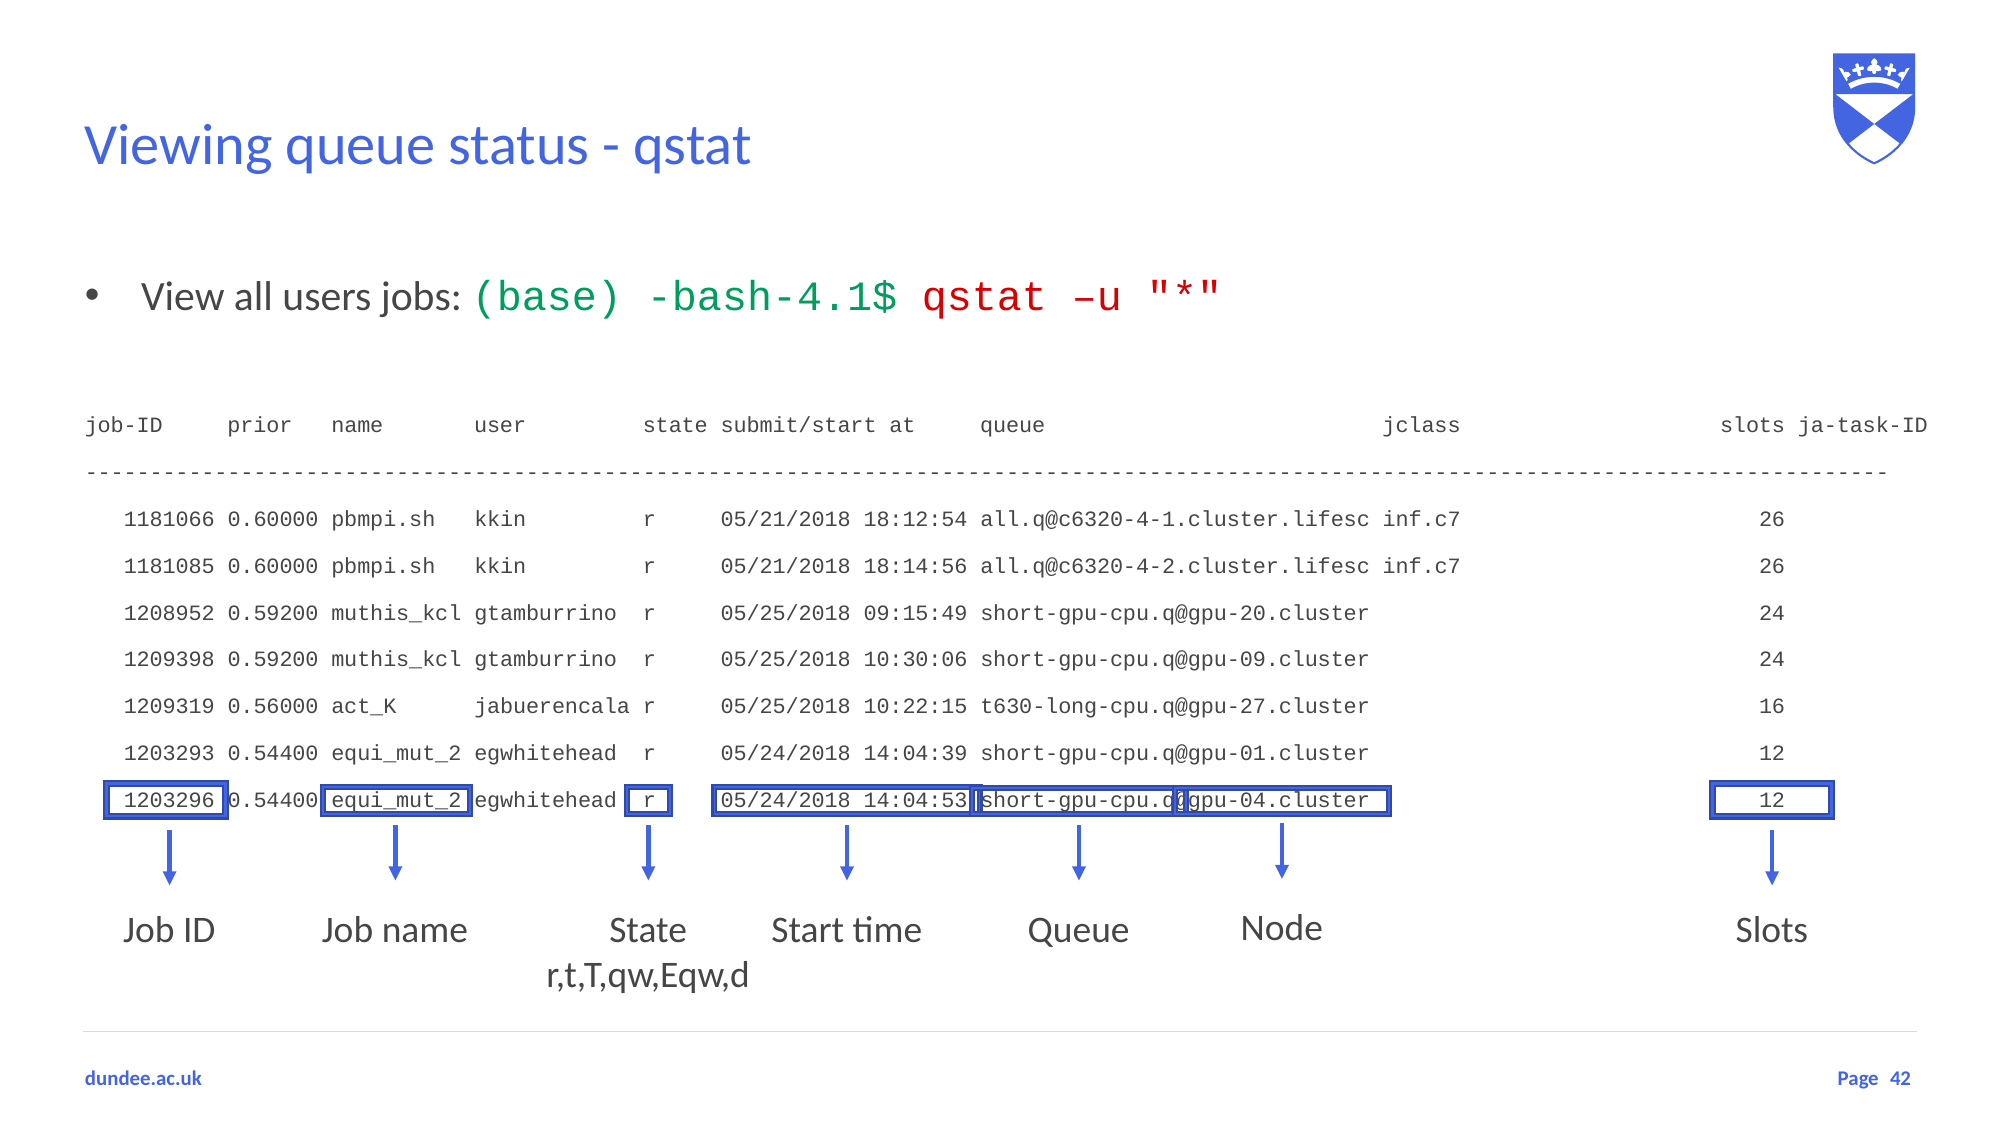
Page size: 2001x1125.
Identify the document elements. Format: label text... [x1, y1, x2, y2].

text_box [306, 784, 485, 958]
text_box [712, 784, 982, 958]
list View all users jobs: (base) -bash-4.1$ qstat –u "*" job-ID prior name user state submit/start at queue jclass slots ja-task-ID ------------------------------------------------------------------------------------------------------------------------------------------- 1181066 0.60000 pbmpi.sh kkin r 05/21/2018 18:12:54 all.q@c6320-4-1.cluster.lifesc inf.c7 26 1181085 0.60000 pbmpi.sh kkin r 05/21/2018 18:14:56 all.q@c6320-4-2.cluster.lifesc inf.c7 26 1208952 0.59200 muthis_kcl gtamburrino r 05/25/2018 09:15:49 short-gpu-cpu.q@gpu-20.cluster 24 1209398 0.59200 muthis_kcl gtamburrino r 05/25/2018 10:30:06 short-gpu-cpu.q@gpu-09.cluster 24 1209319 0.56000 act_K jabuerencala r 05/25/2018 10:22:15 t630-long-cpu.q@gpu-27.cluster 16 1203293 0.54400 equi_mut_2 egwhitehead r 05/24/2018 14:04:39 short-gpu-cpu.q@gpu-01.cluster 12 1203296 0.54400 equi_mut_2 egwhitehead r 05/24/2018 14:04:53 short-gpu-cpu.q@gpu-04.cluster 12 [84, 261, 1947, 1031]
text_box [104, 780, 232, 958]
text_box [1710, 780, 1835, 958]
slide_number 42 [1890, 1047, 1947, 1107]
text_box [529, 784, 767, 1004]
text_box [1172, 786, 1391, 957]
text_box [970, 786, 1188, 958]
title Viewing queue status - qstat [84, 61, 1812, 235]
